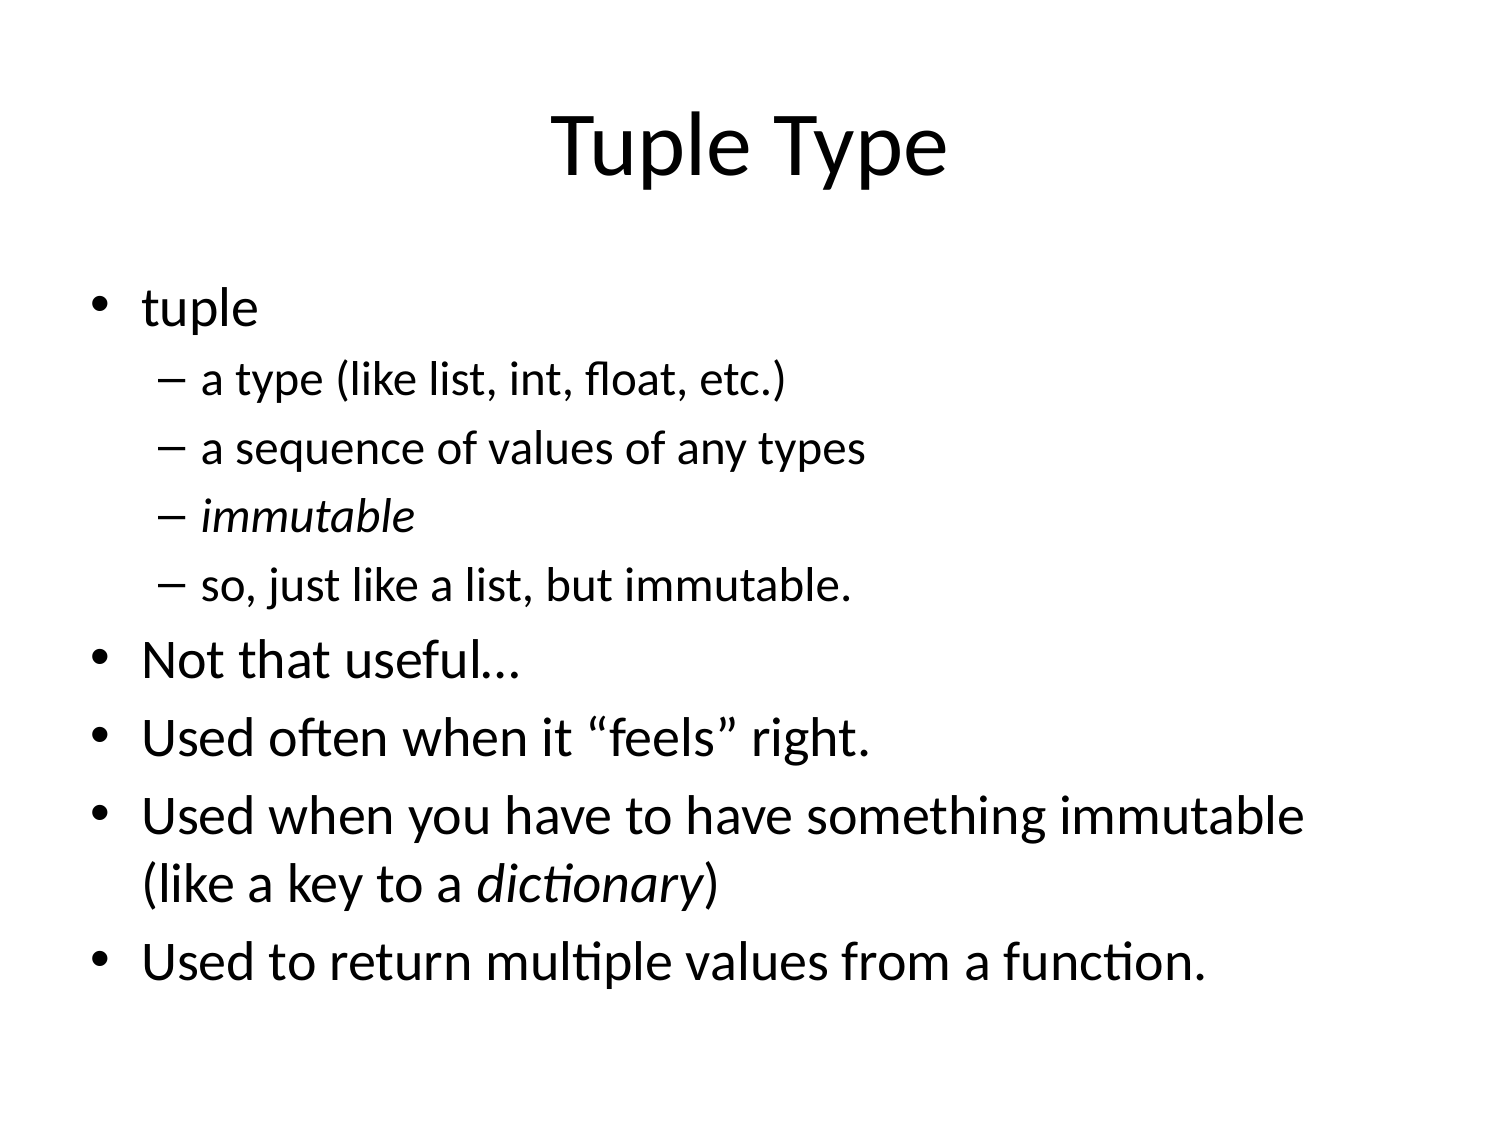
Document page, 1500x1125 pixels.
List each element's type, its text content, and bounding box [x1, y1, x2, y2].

title Tuple Type [75, 45, 1425, 233]
list tuple a type (like list, int, float, etc.) a sequence of values of any types immutable so, just like a list, but immutable. Not that useful… Used often when it “feels” right. Used when you have to have something immutable (like a key to a dictionary) Used to return multiple values from a function. [75, 262, 1425, 1005]
